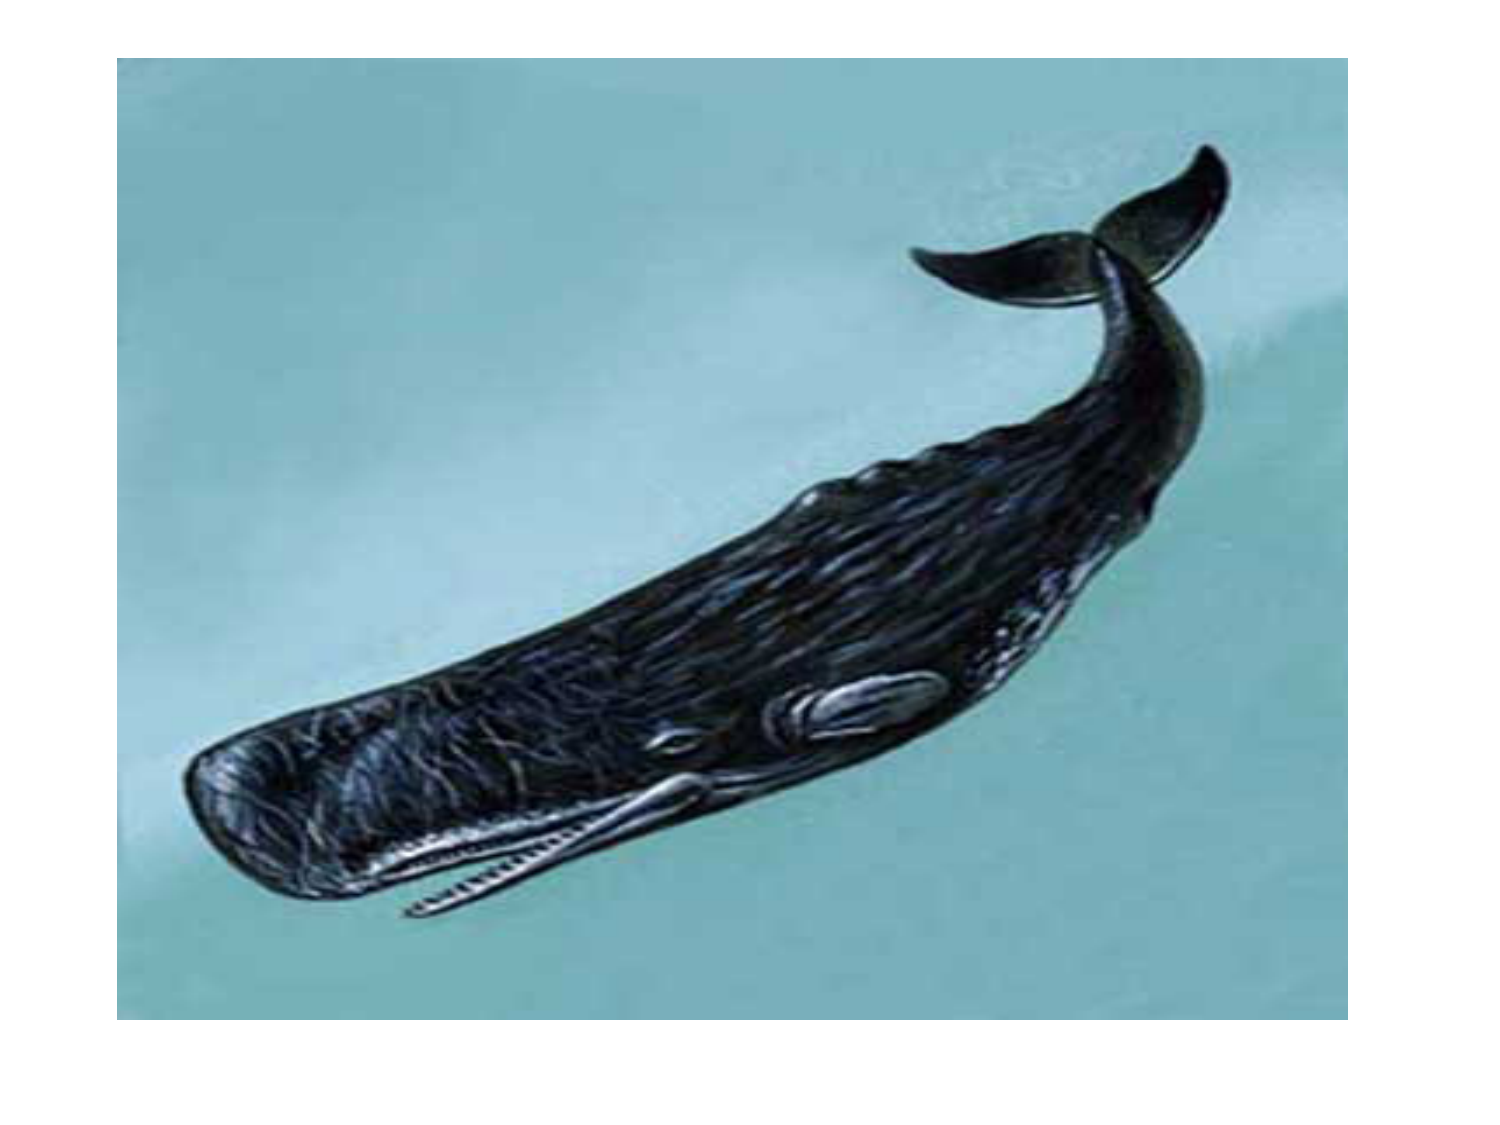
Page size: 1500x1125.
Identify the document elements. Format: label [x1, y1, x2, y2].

picture [116, 58, 1348, 1020]
